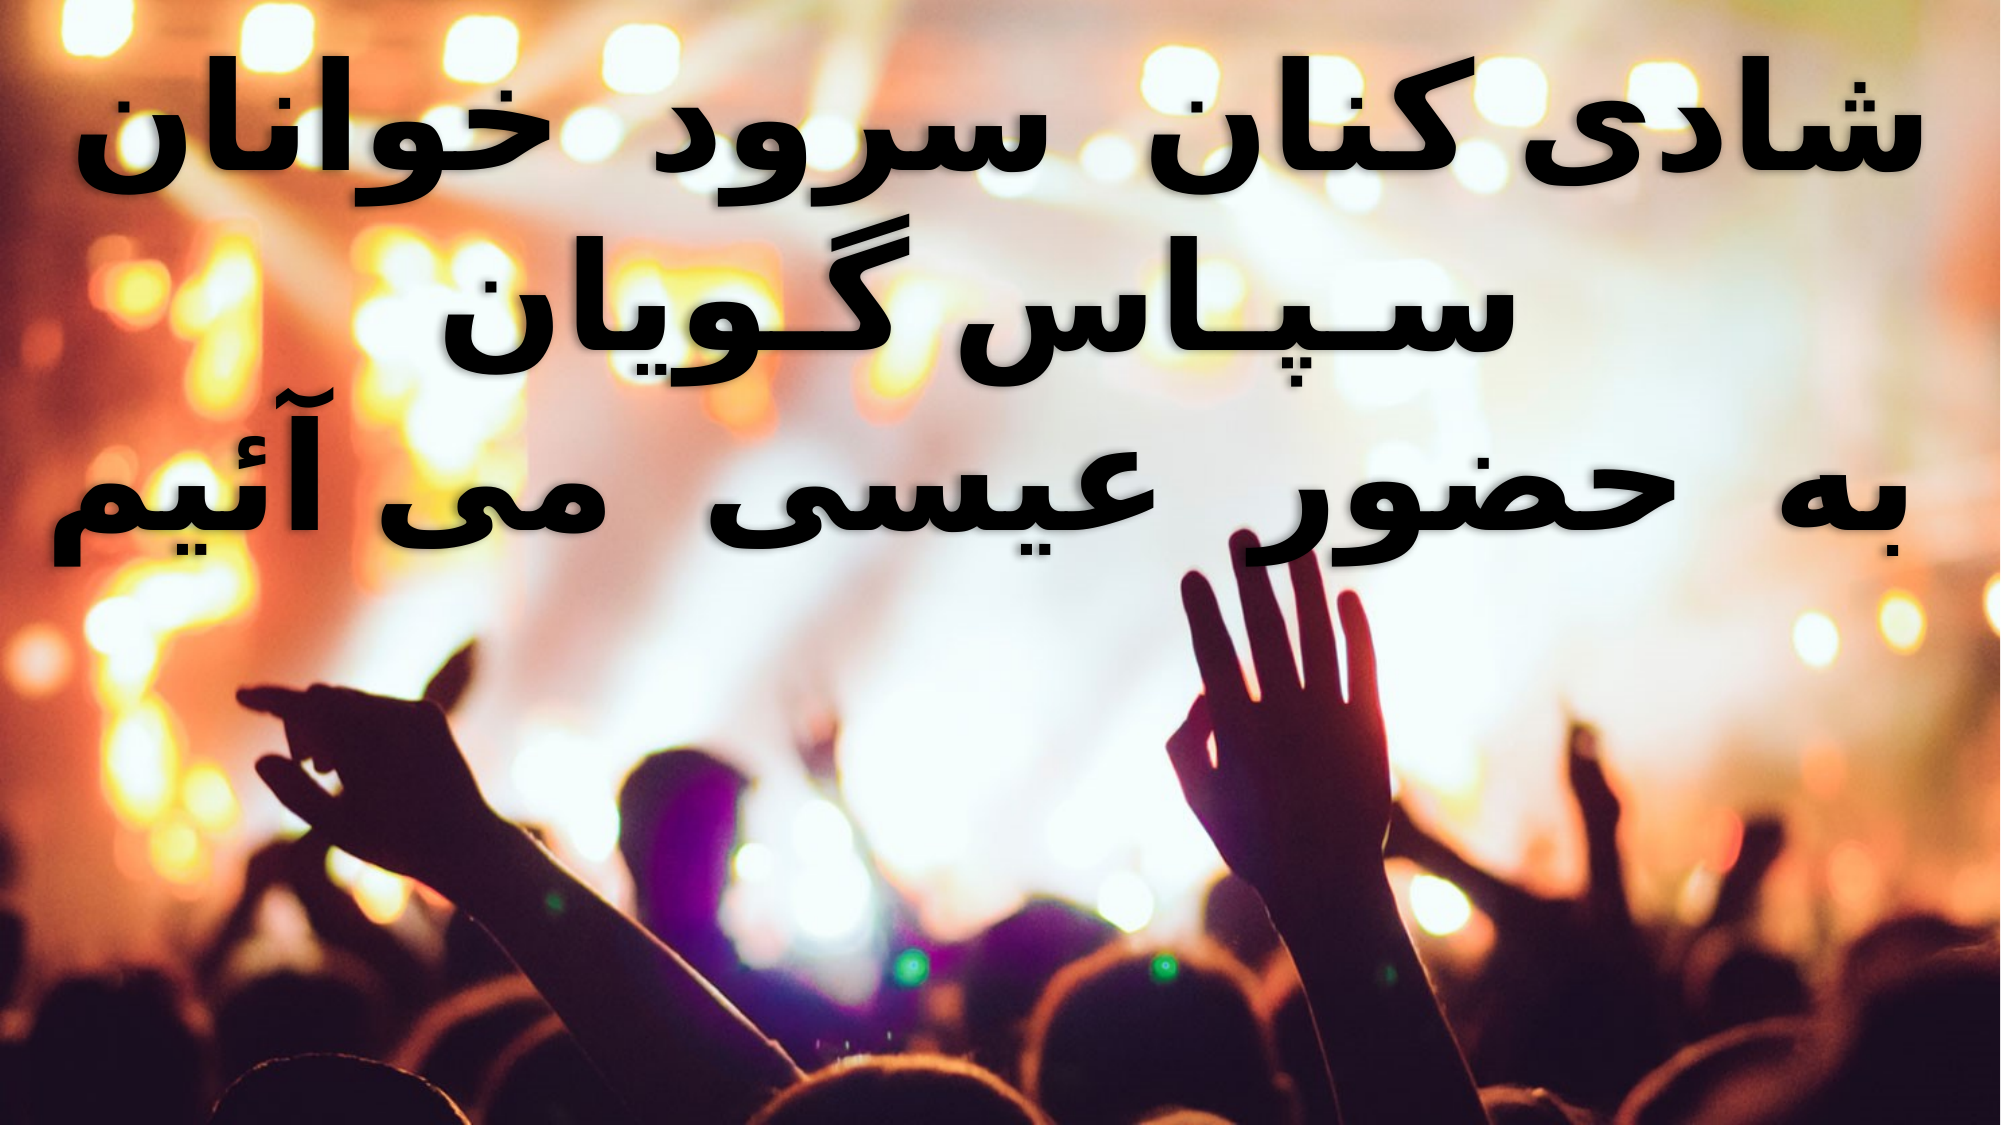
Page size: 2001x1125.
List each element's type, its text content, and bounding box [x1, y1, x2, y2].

text_box شادی کنان سرود خوانان سـپـاس گـویان به حضور عیسی می آئیم [18, 12, 1987, 568]
picture [0, 0, 2001, 1125]
